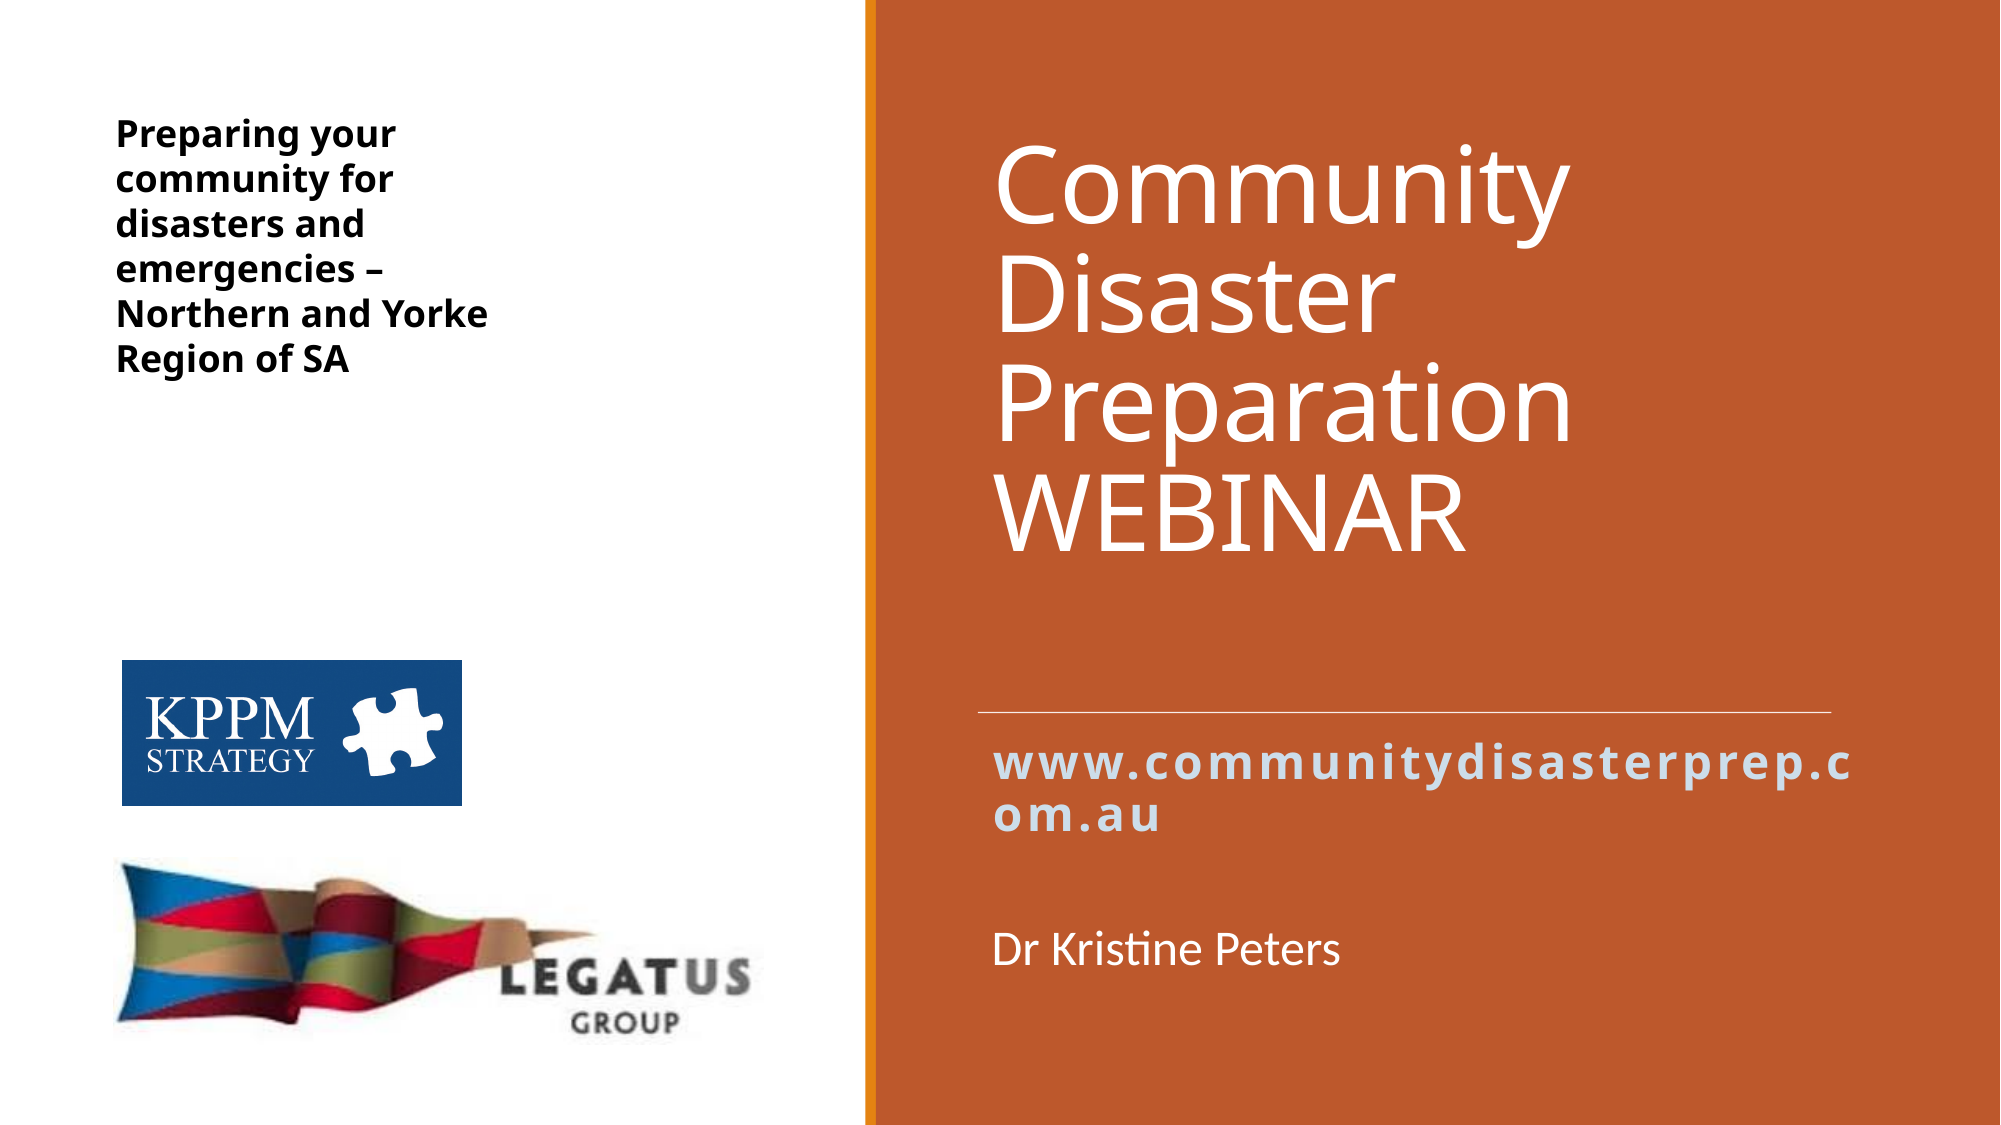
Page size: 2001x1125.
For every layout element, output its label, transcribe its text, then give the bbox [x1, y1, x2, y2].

subtitle www.communitydisasterprep.com.au [977, 730, 1888, 919]
text_box Dr Kristine Peters [976, 908, 1518, 983]
text_box [0, 0, 864, 1125]
picture [122, 660, 462, 807]
text_box [864, 0, 875, 1125]
text_box Preparing your community for disasters and emergencies – Northern and Yorke Region of SA [100, 102, 568, 387]
title Community Disaster Preparation WEBINAR [977, 124, 1888, 710]
text_box [875, 0, 2000, 1125]
picture [113, 856, 765, 1046]
